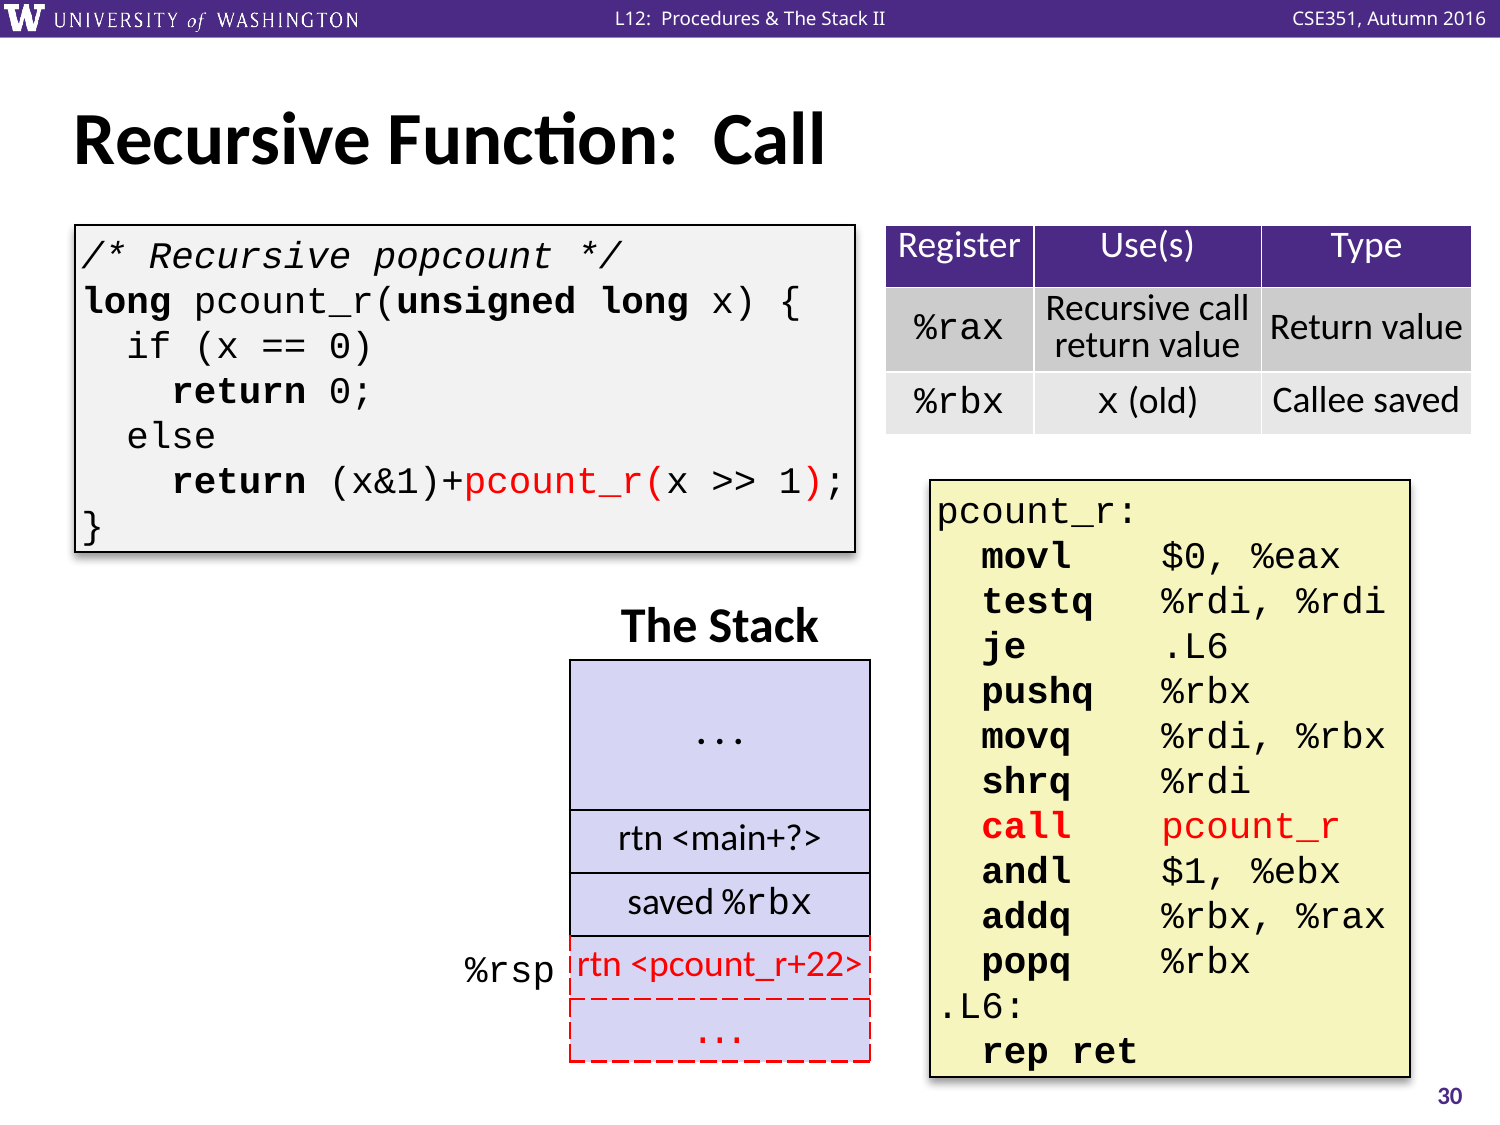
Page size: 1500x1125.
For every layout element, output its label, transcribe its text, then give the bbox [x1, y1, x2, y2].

table_header Use(s) [1035, 226, 1261, 287]
text_box pcount_r: movl $0, %eax testq %rdi, %rdi je .L6 pushq %rbx movq %rdi, %rbx shrq %rdi call pcount_r andl $1, %ebx addq %rbx, %rax popq %rbx .L6: rep ret [929, 479, 1410, 1078]
table_cell %rbx [886, 373, 1033, 434]
table_cell Callee saved [1262, 373, 1471, 434]
text_box The Stack [569, 585, 870, 661]
table_cell Return value [1262, 288, 1471, 371]
table_cell . . . [570, 999, 870, 1062]
table_header . . . [571, 661, 869, 809]
table_cell Recursive call return value [1035, 288, 1261, 371]
table_cell x (old) [1035, 373, 1261, 434]
table_cell rtn <main+?> [571, 811, 869, 872]
table_header Register [886, 226, 1033, 287]
table_cell %rax [886, 288, 1033, 371]
title Recursive Function: Call [58, 71, 1438, 198]
table_cell rtn <pcount_r+22> [570, 937, 870, 999]
text_box /* Recursive popcount */ long pcount_r(unsigned long x) { if (x == 0) return 0; else return (x&1)+pcount_r(x >> 1); } [74, 224, 855, 553]
table_cell saved %rbx [571, 874, 869, 935]
table_header Type [1262, 226, 1471, 287]
picture [4, 4, 358, 32]
slide_number 30 [1400, 1065, 1500, 1125]
